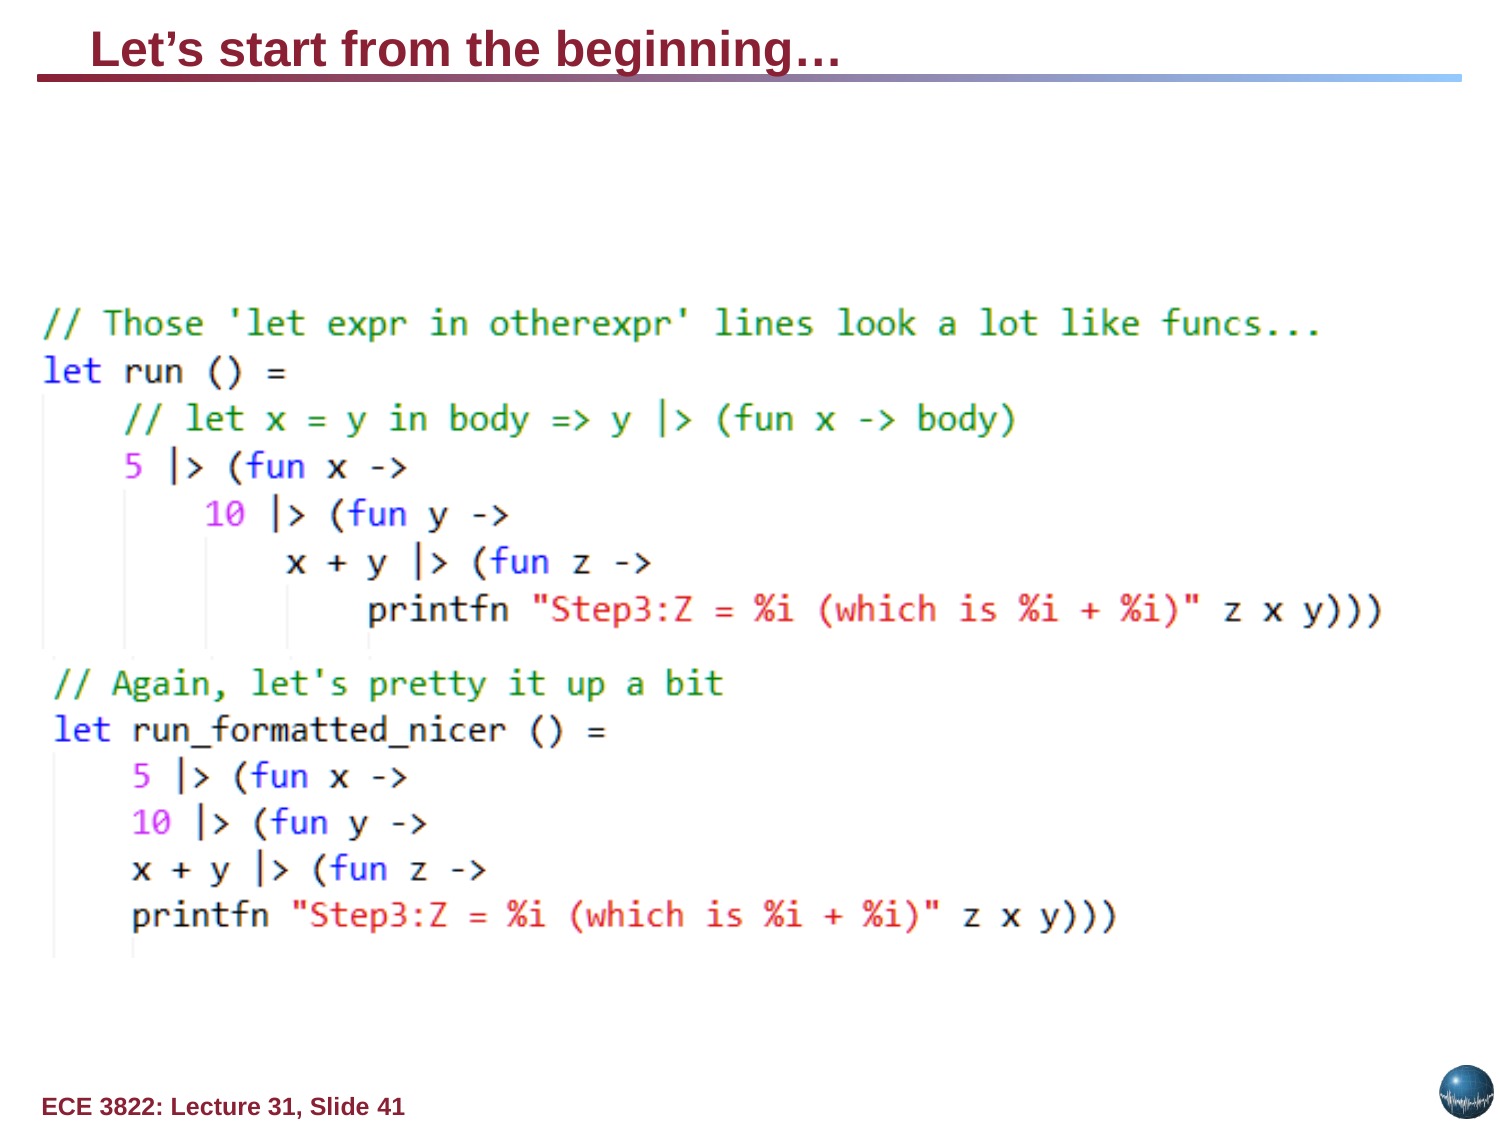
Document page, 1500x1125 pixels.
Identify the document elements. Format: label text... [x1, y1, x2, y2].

picture [38, 295, 1388, 649]
title Let’s start from the beginning… [75, 9, 1425, 70]
picture [38, 656, 1130, 958]
picture [1439, 1065, 1494, 1119]
